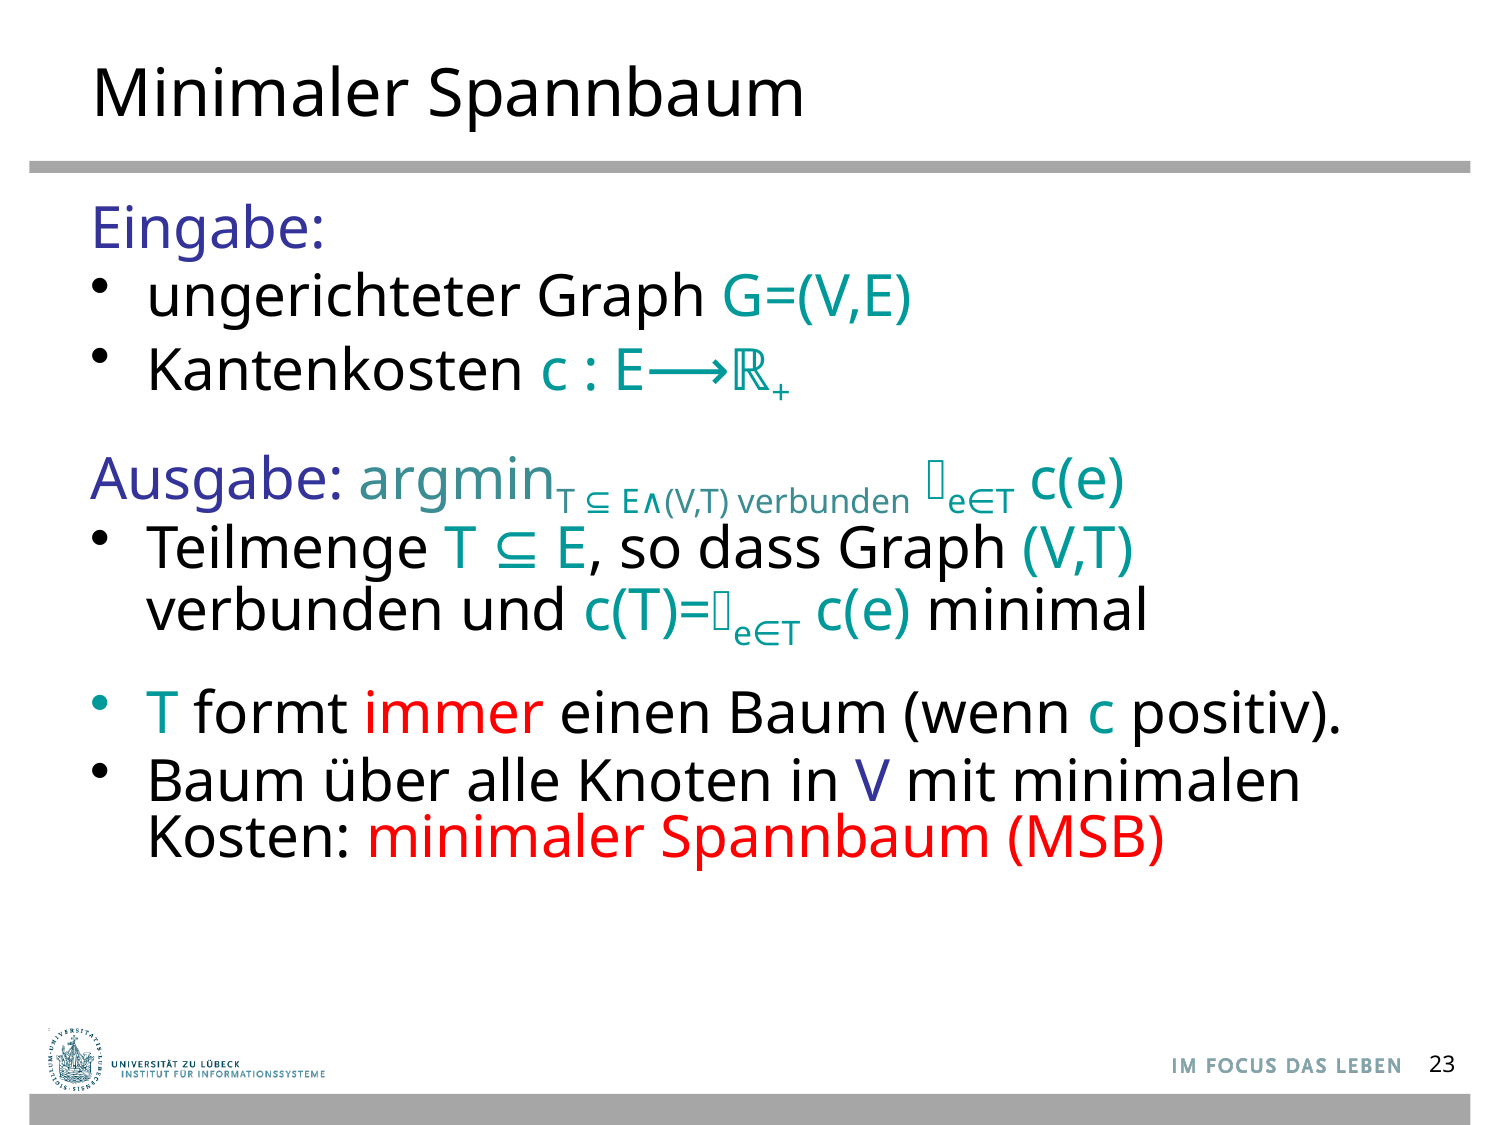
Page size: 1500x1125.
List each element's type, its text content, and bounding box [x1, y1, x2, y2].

title Minimaler Spannbaum [76, 42, 1427, 126]
picture [1173, 1058, 1305, 1073]
list Eingabe: ungerichteter Graph G=(V,E) Kantenkosten c : E⟶ℝ+ Ausgabe: argminT ⊆ E∧(V,T) verbunden 𝛴e∈T c(e) Teilmenge T ⊆ E, so dass Graph (V,T) verbunden und c(T)=𝛴e∈T c(e) minimal T formt immer einen Baum (wenn c positiv). Baum über alle Knoten in V mit minimalen Kosten: minimaler Spannbaum (MSB) [75, 196, 1425, 1012]
slide_number 23 [1305, 1050, 1471, 1083]
